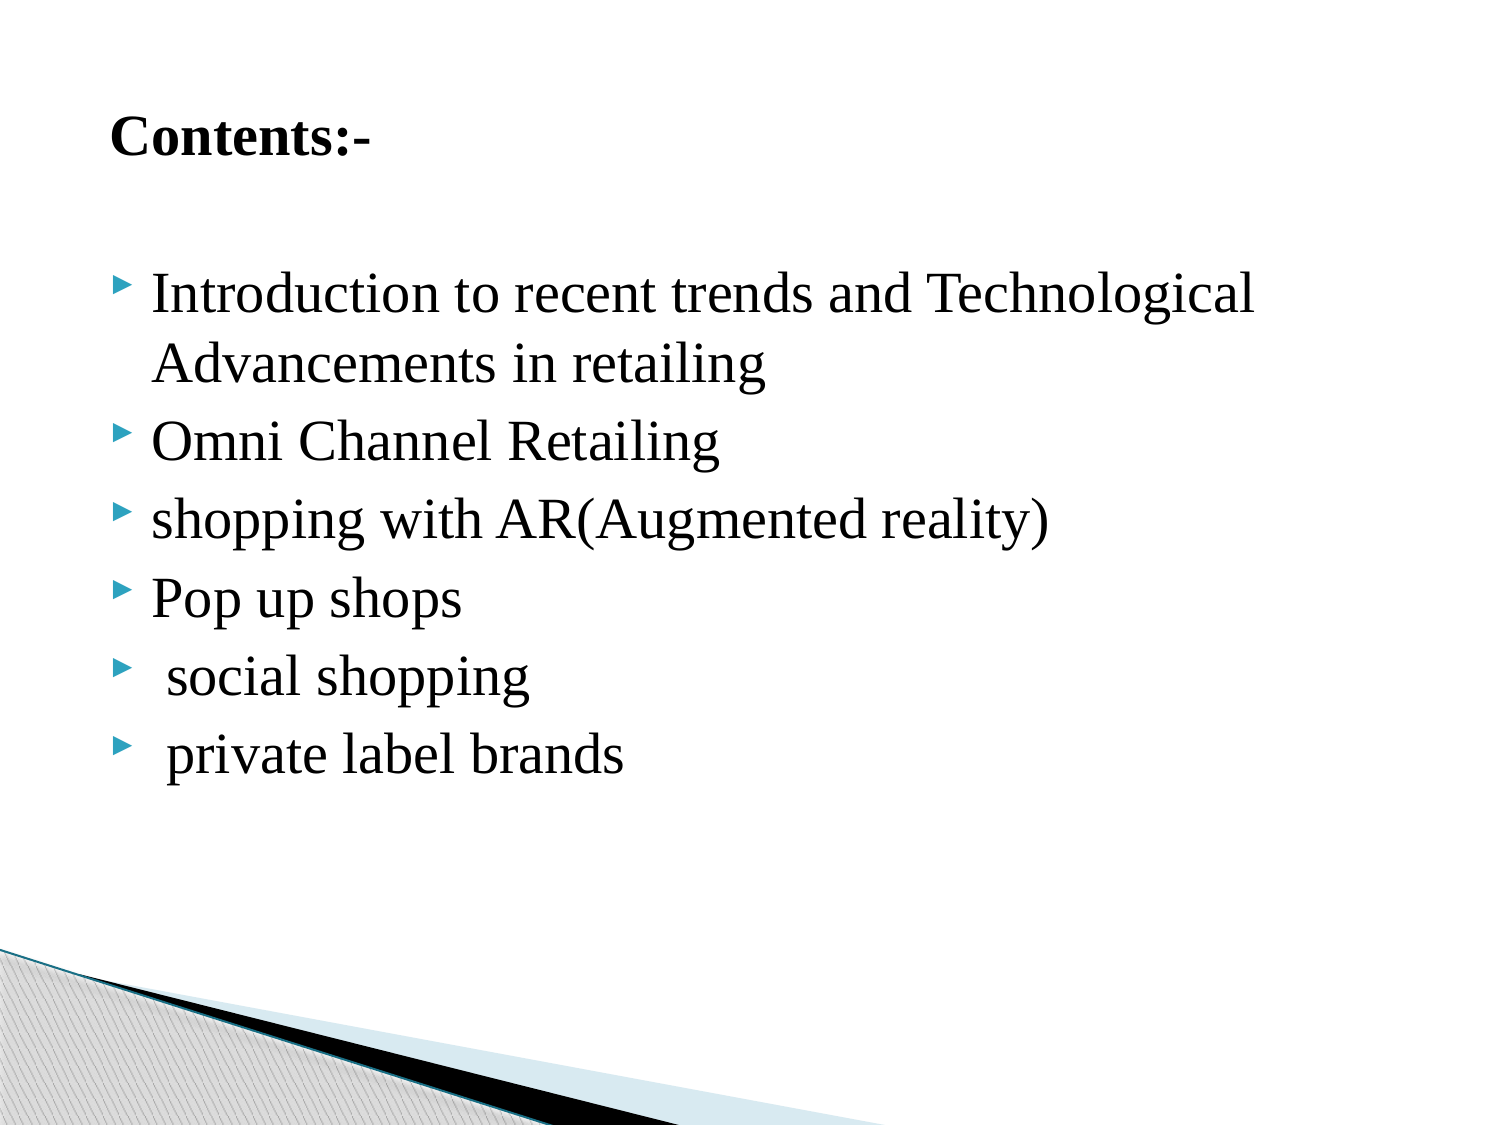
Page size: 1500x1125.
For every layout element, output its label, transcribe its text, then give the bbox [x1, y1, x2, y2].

list Contents:- Introduction to recent trends and Technological Advancements in retailing Omni Channel Retailing shopping with AR(Augmented reality) Pop up shops social shopping private label brands [76, 90, 1427, 965]
